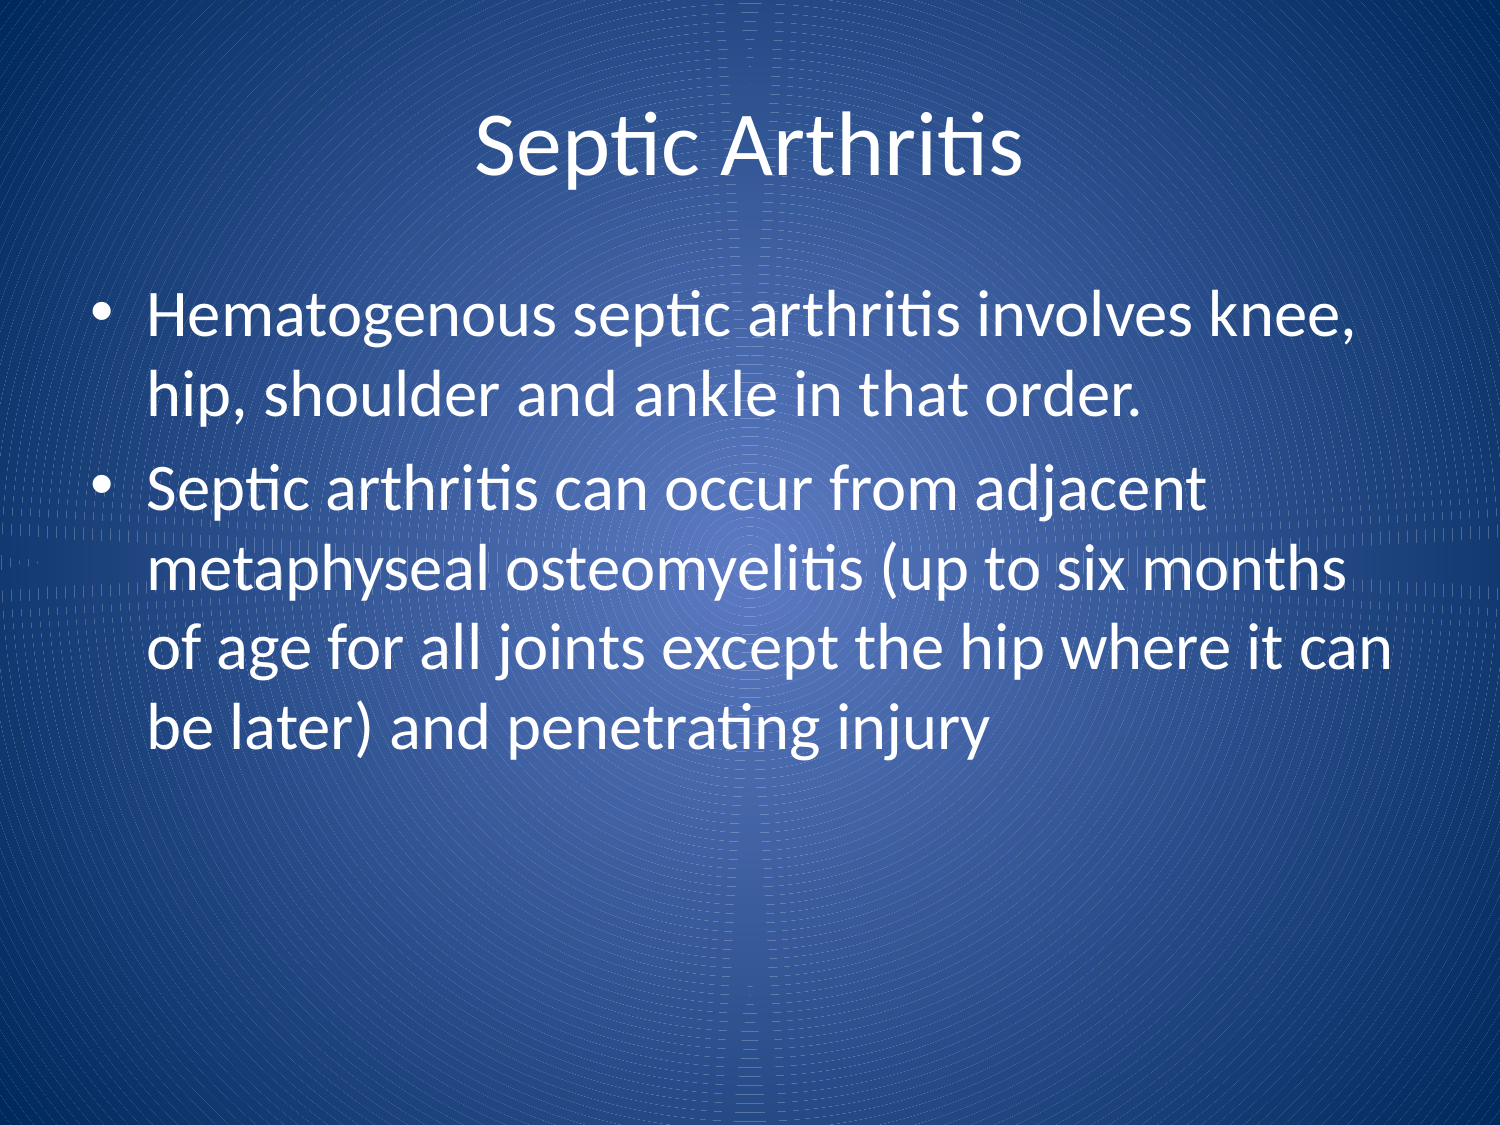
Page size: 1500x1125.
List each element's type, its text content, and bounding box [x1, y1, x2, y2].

title Septic Arthritis [75, 45, 1425, 233]
list Hematogenous septic arthritis involves knee, hip, shoulder and ankle in that order. Septic arthritis can occur from adjacent metaphyseal osteomyelitis (up to six months of age for all joints except the hip where it can be later) and penetrating injury [75, 262, 1425, 1005]
